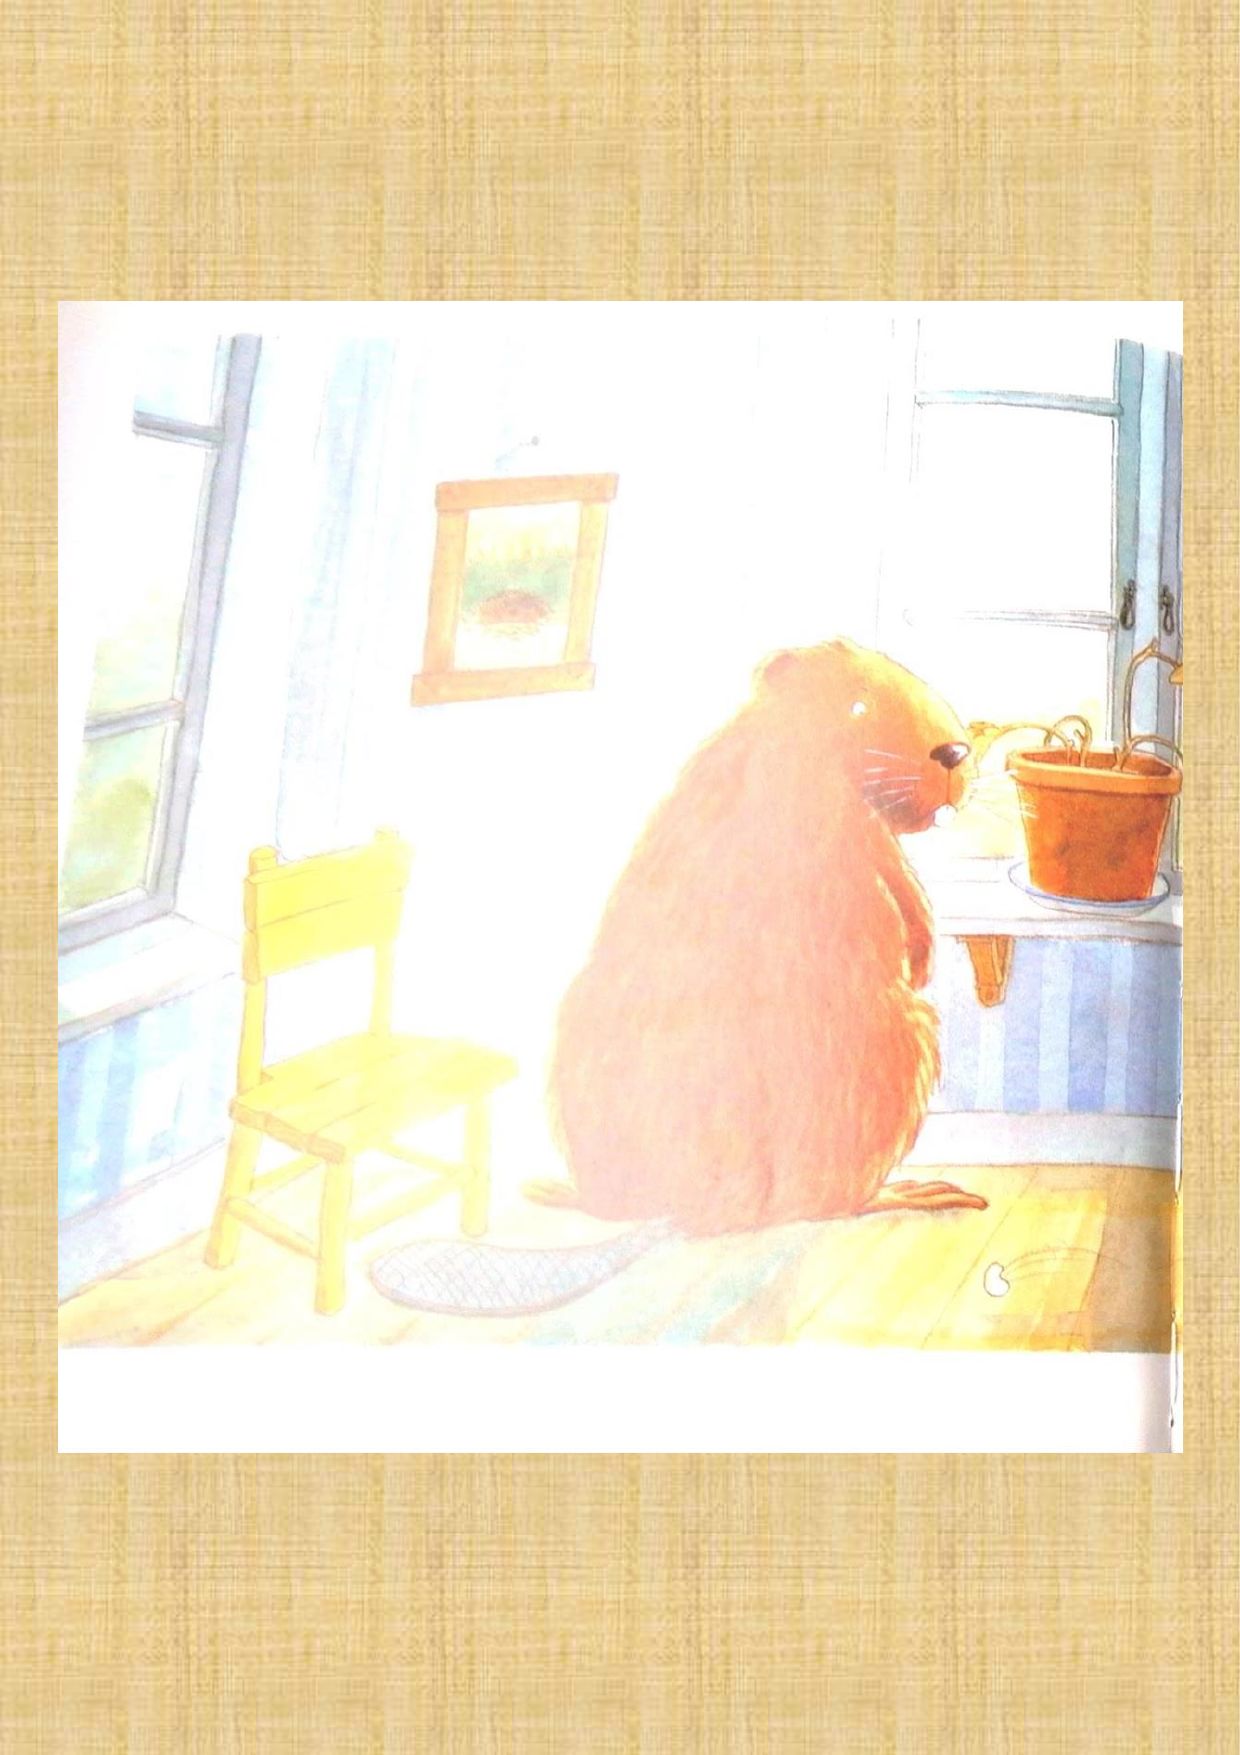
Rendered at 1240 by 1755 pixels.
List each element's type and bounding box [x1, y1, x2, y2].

picture [0, 0, 1240, 1755]
text_box [58, 301, 1183, 1453]
